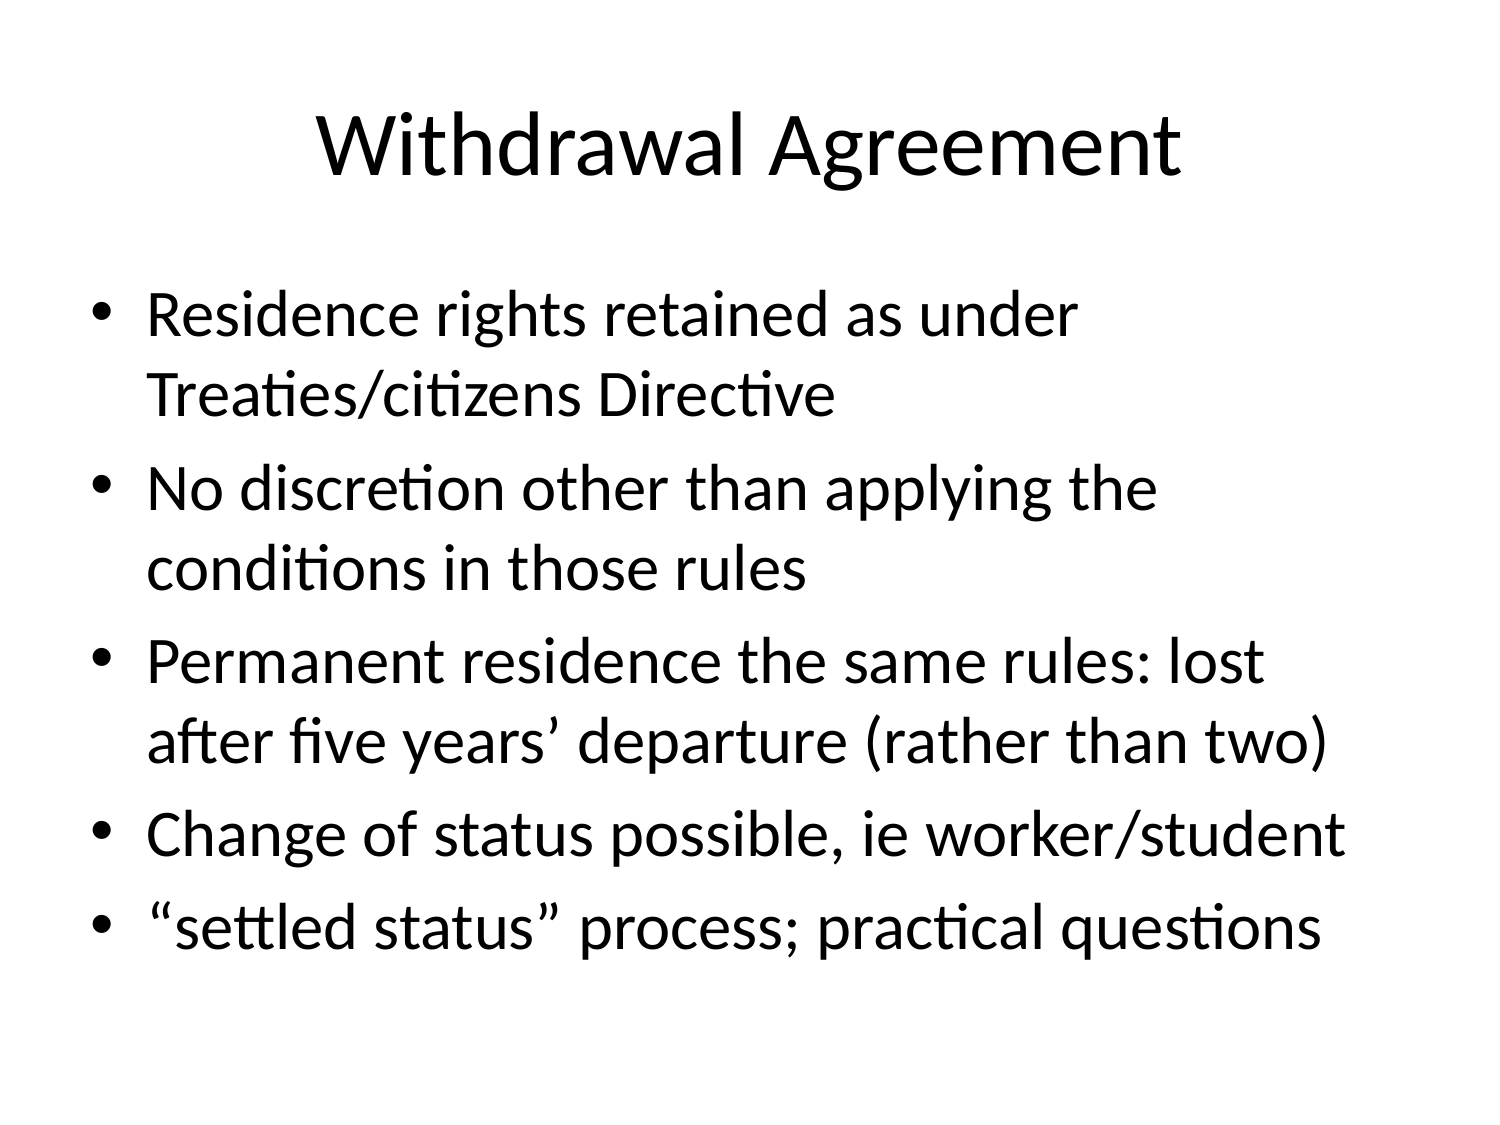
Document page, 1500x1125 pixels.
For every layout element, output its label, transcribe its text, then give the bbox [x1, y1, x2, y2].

title Withdrawal Agreement [75, 45, 1425, 233]
list Residence rights retained as under Treaties/citizens Directive No discretion other than applying the conditions in those rules Permanent residence the same rules: lost after five years’ departure (rather than two) Change of status possible, ie worker/student “settled status” process; practical questions [75, 262, 1425, 1005]
